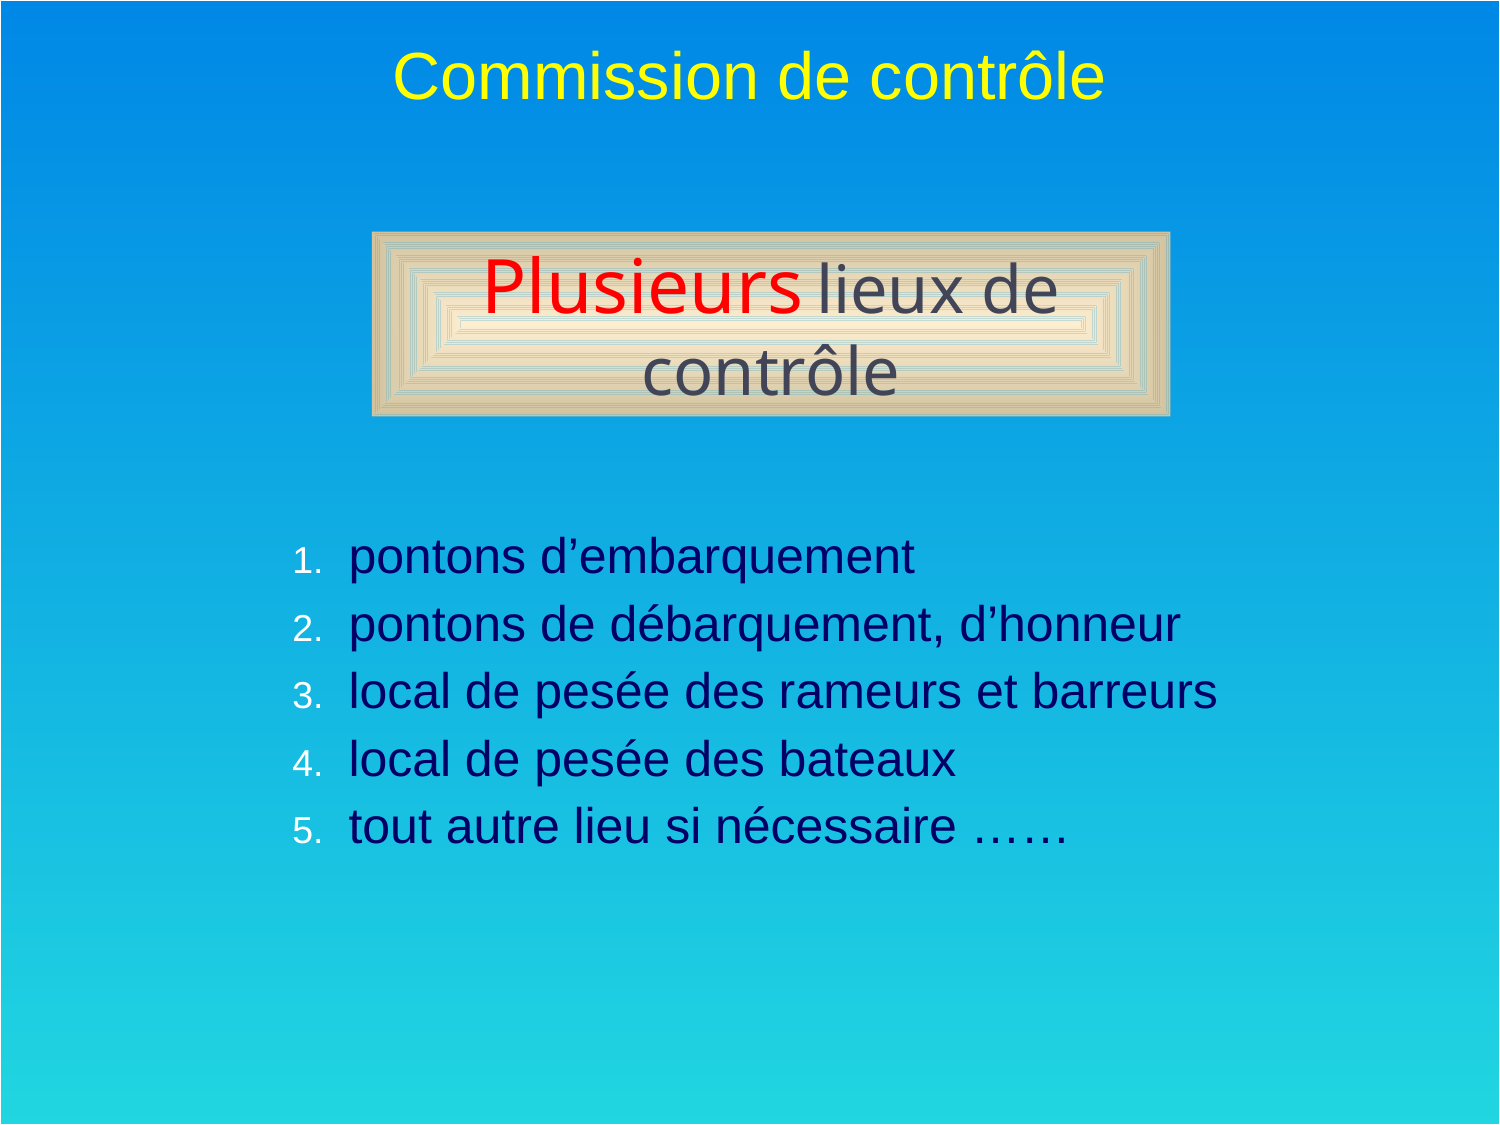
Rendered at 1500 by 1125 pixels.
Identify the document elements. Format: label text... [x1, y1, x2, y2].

title Commission de contrôle [0, 0, 1500, 147]
text_box pontons d’embarquement pontons de débarquement, d’honneur local de pesée des rameurs et barreurs local de pesée des bateaux tout autre lieu si nécessaire …… [277, 479, 1469, 917]
text_box Plusieurs lieux de contrôle [371, 231, 1171, 417]
